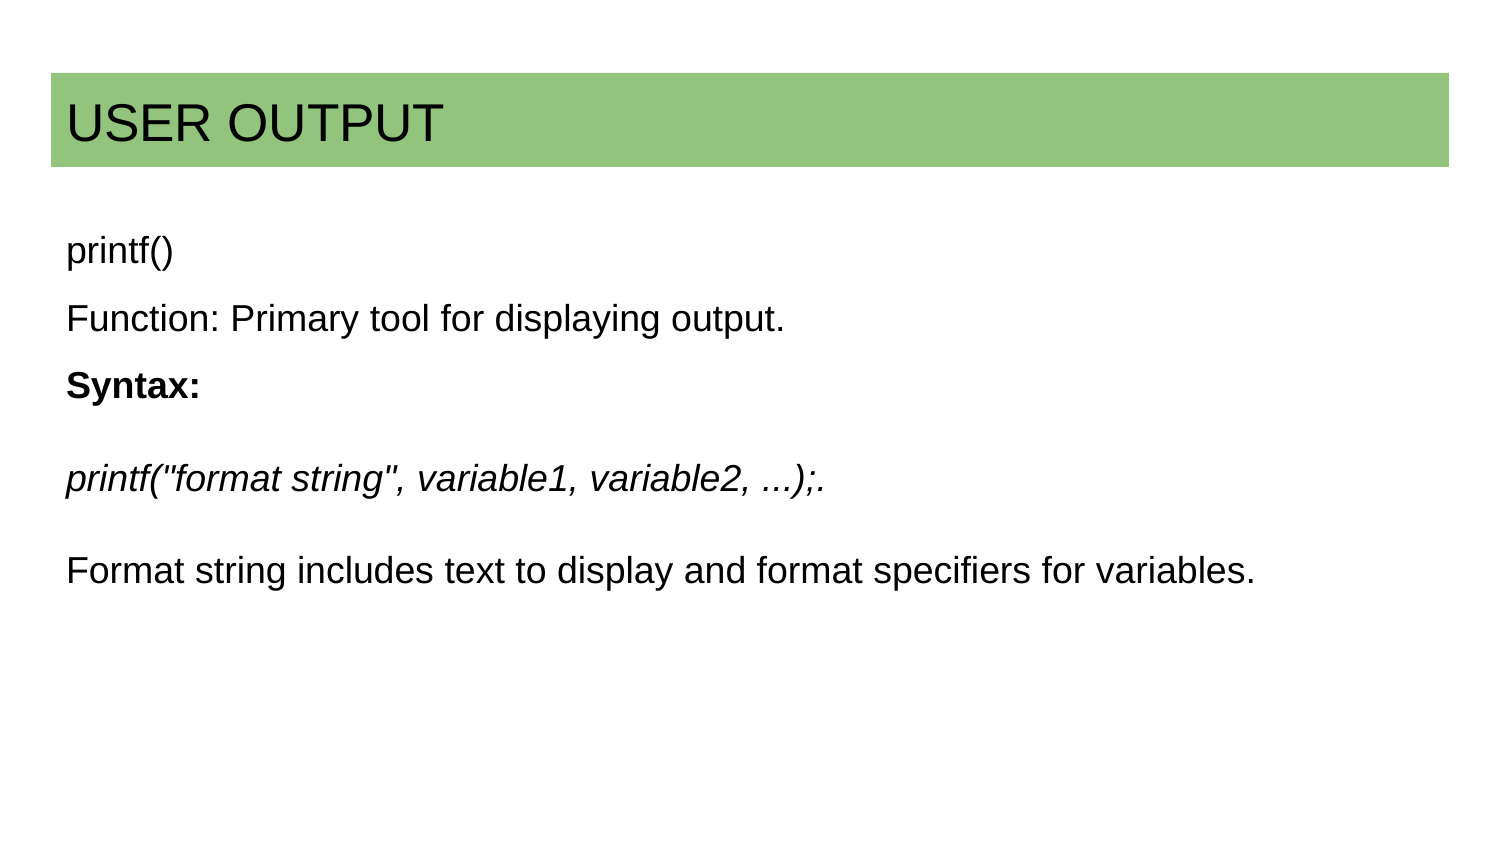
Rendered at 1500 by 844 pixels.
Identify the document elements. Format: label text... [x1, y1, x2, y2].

title USER OUTPUT [51, 72, 1449, 167]
list printf() Function: Primary tool for displaying output. Syntax: printf("format string", variable1, variable2, ...);. Format string includes text to display and format specifiers for variables. [51, 189, 1449, 750]
